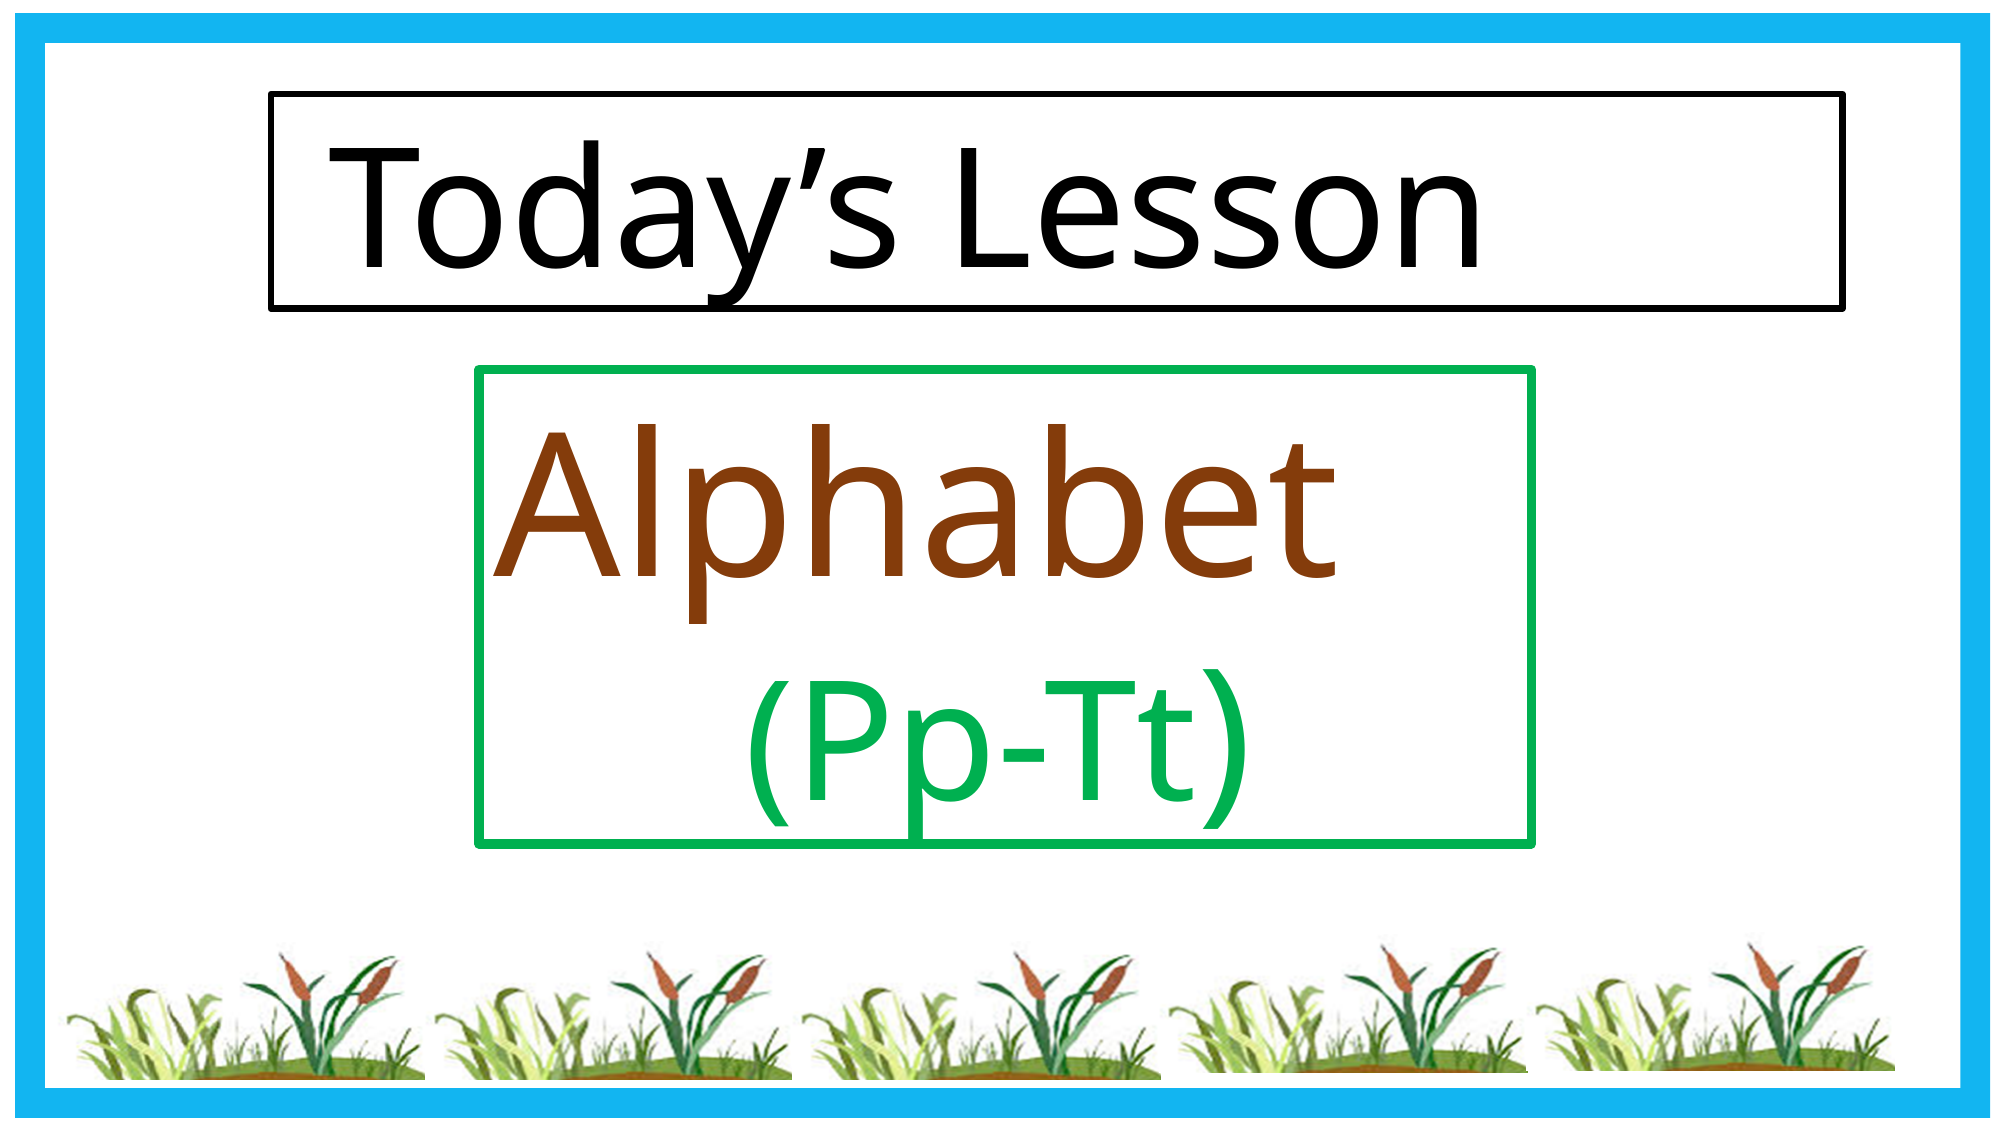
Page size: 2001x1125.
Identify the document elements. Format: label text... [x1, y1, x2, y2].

text_box Today’s Lesson [270, 93, 1843, 309]
picture [57, 932, 1895, 1080]
text_box Alphabet (Pp-Tt) [479, 369, 1532, 844]
text_box [29, 27, 1976, 1104]
